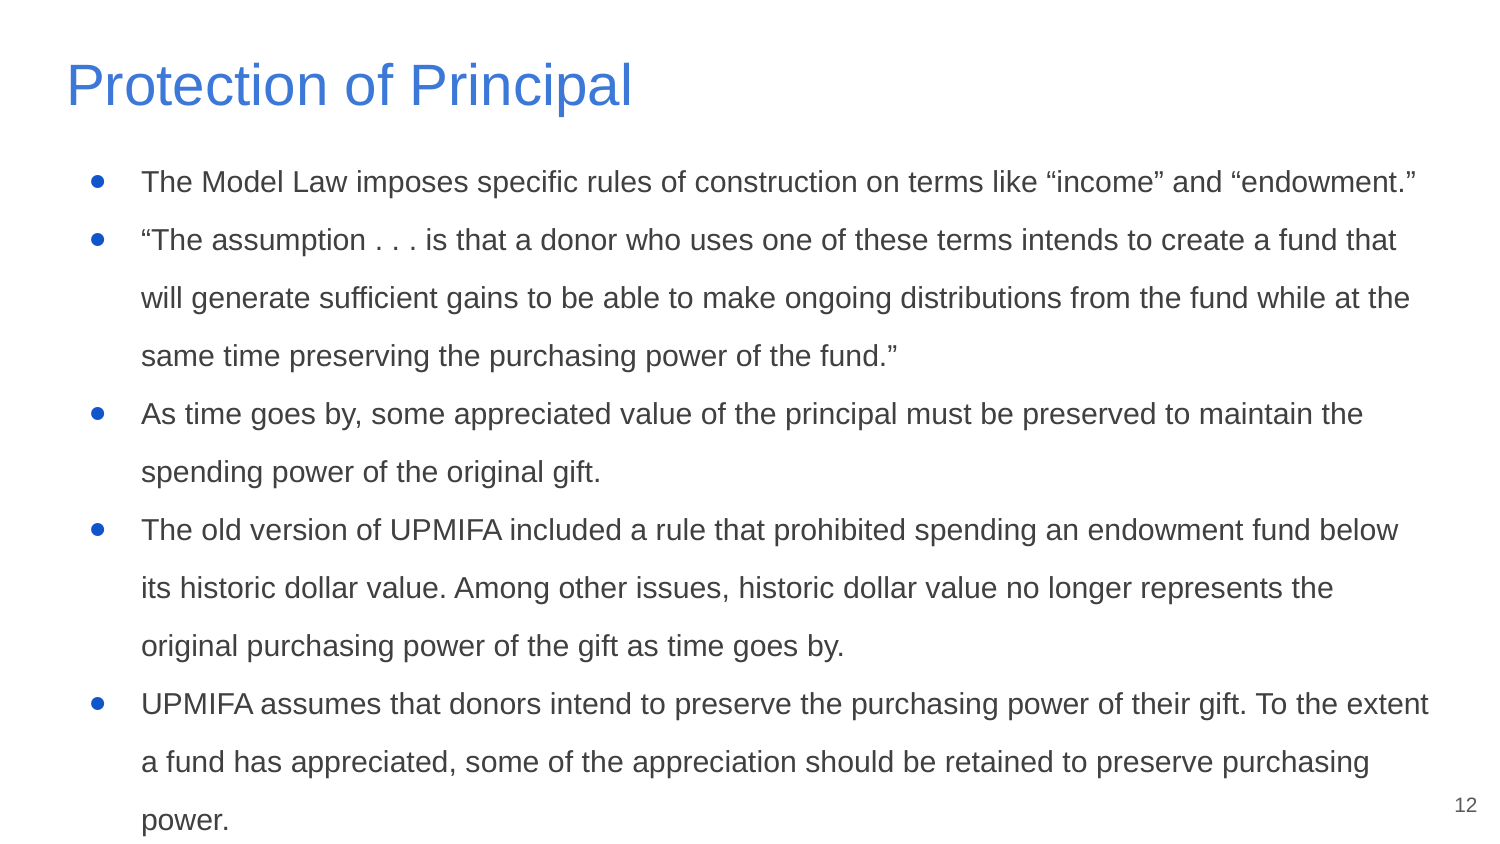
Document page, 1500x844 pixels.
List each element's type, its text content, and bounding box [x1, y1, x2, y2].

title Protection of Principal [51, 31, 1449, 125]
list The Model Law imposes specific rules of construction on terms like “income” and “endowment.” “The assumption . . . is that a donor who uses one of these terms intends to create a fund that will generate sufficient gains to be able to make ongoing distributions from the fund while at the same time preserving the purchasing power of the fund.” As time goes by, some appreciated value of the principal must be preserved to maintain the spending power of the original gift. The old version of UPMIFA included a rule that prohibited spending an endowment fund below its historic dollar value. Among other issues, historic dollar value no longer represents the original purchasing power of the gift as time goes by. UPMIFA assumes that donors intend to preserve the purchasing power of their gift. To the extent a fund has appreciated, some of the appreciation should be retained to preserve purchasing power. [51, 125, 1449, 821]
slide_number 12 [1402, 771, 1493, 837]
